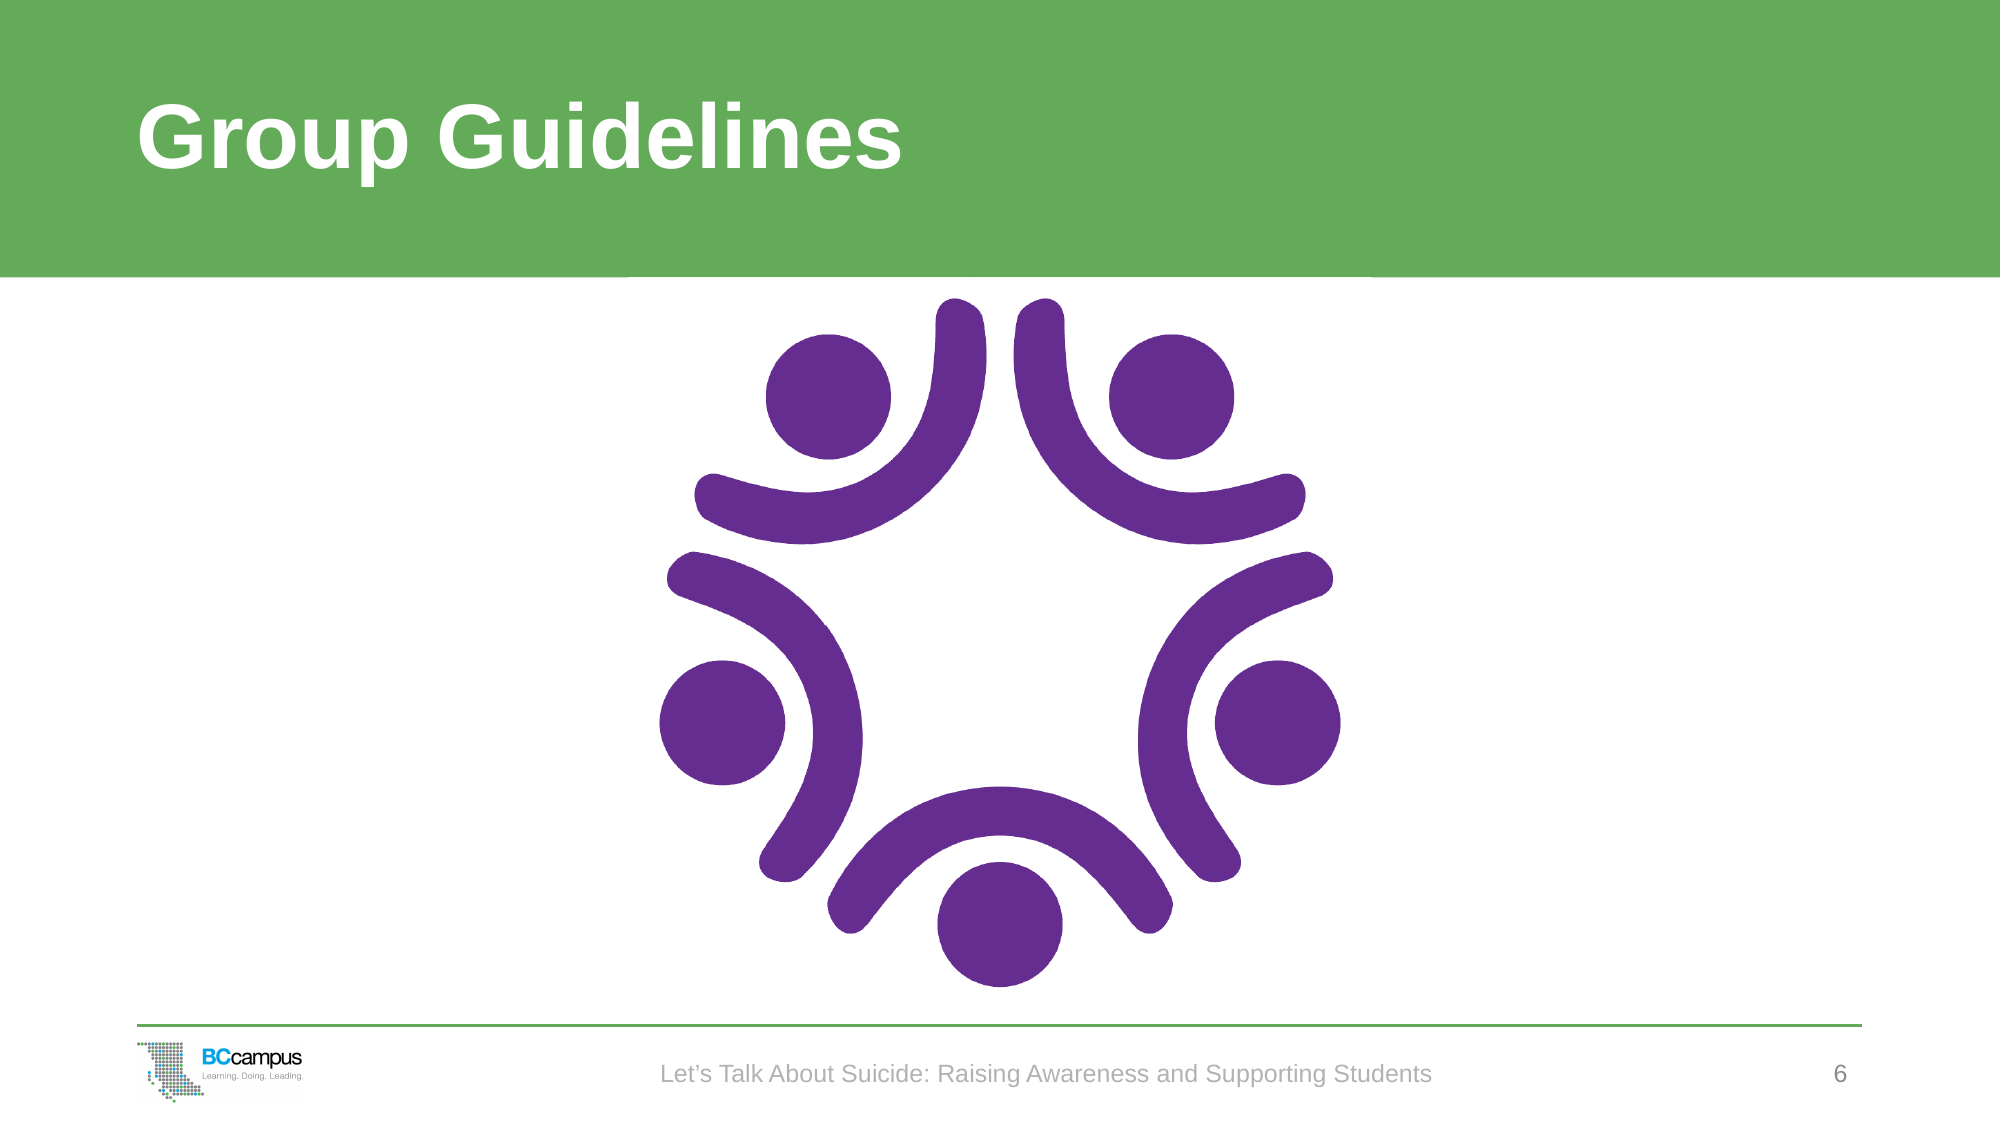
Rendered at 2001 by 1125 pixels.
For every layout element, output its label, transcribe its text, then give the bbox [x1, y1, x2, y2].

picture [137, 1042, 303, 1103]
picture [629, 277, 1371, 1018]
title Group Guidelines [0, 0, 2000, 278]
footer Let’s Talk About Suicide: Raising Awareness and Supporting Students [554, 1042, 1540, 1103]
slide_number 6 [1540, 1042, 1863, 1103]
